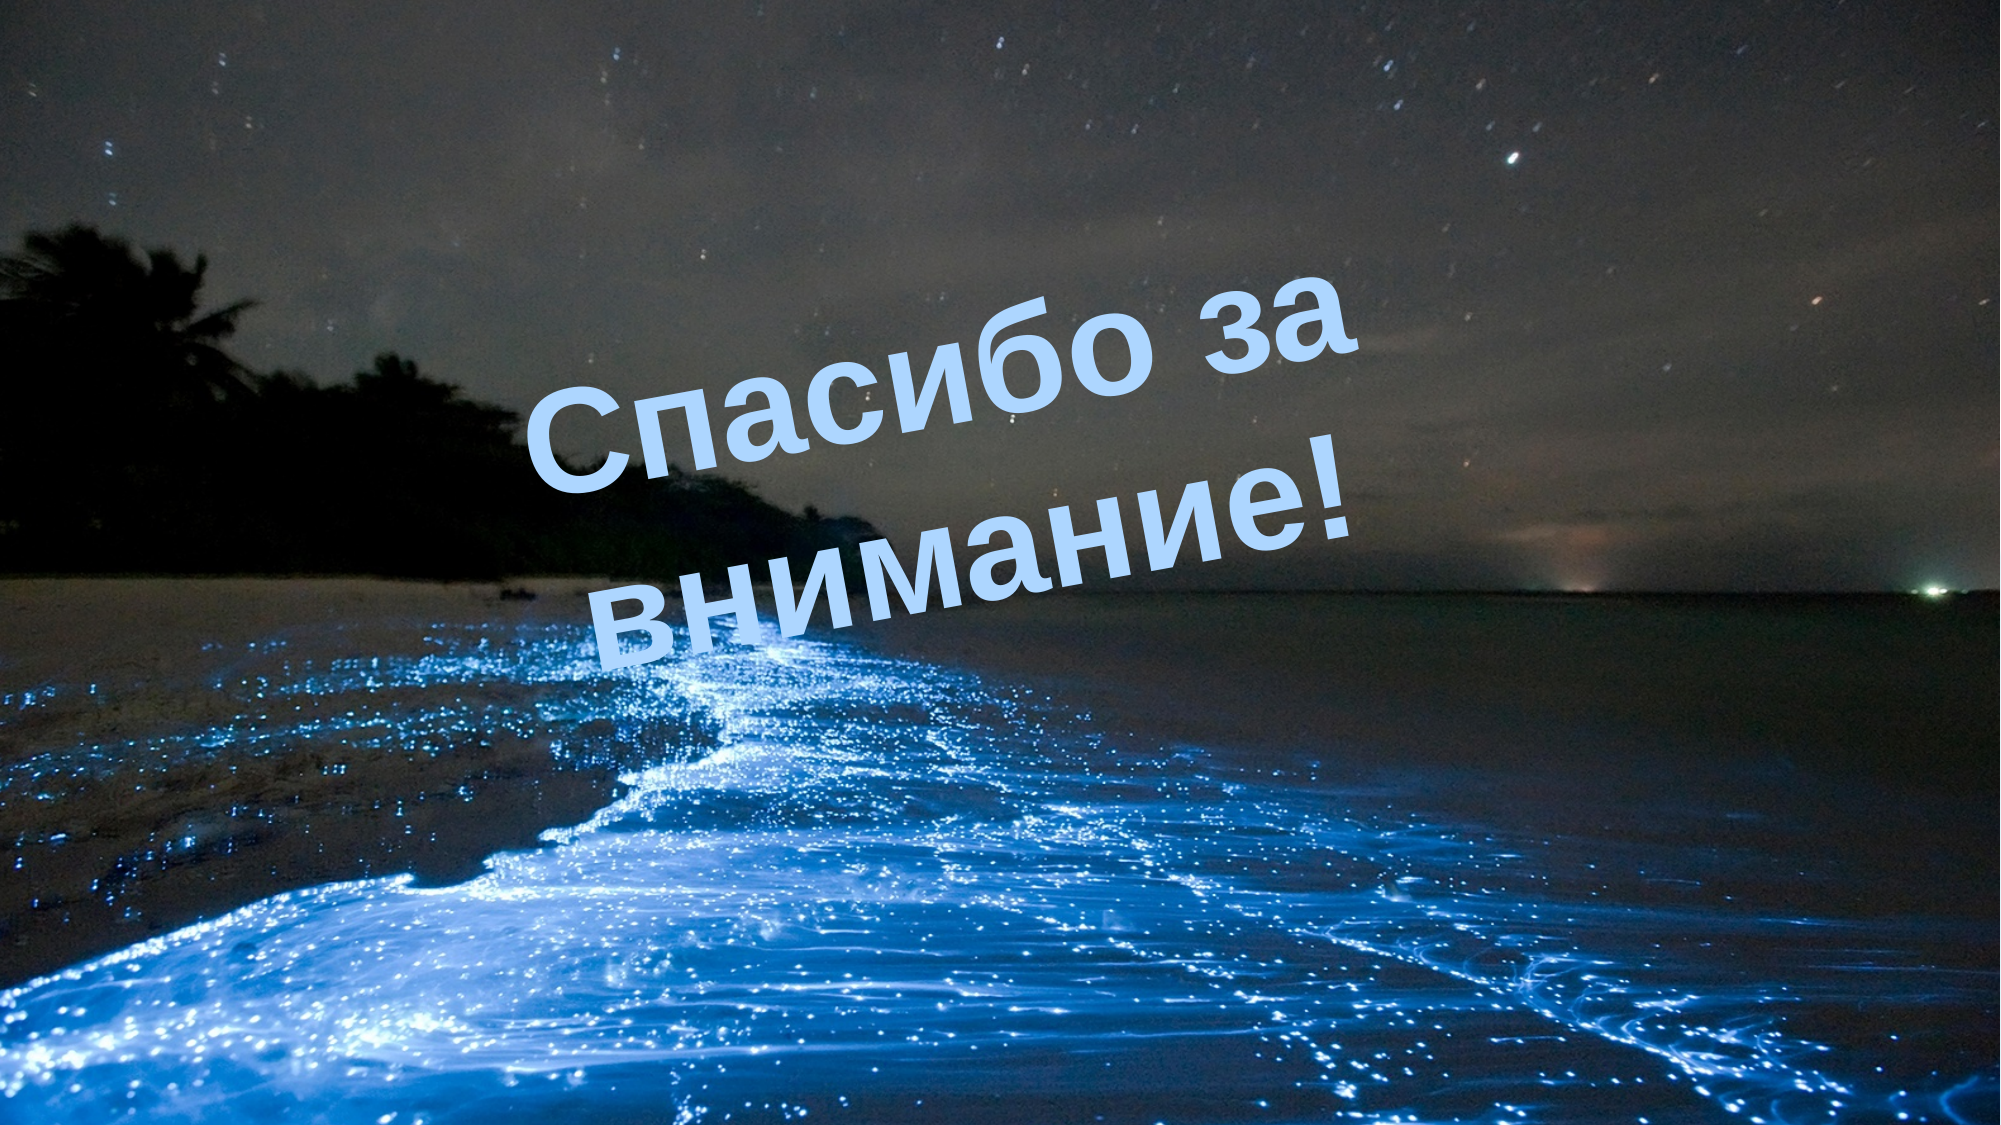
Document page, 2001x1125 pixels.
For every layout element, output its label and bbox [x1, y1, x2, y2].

list [0, 0, 2000, 1125]
